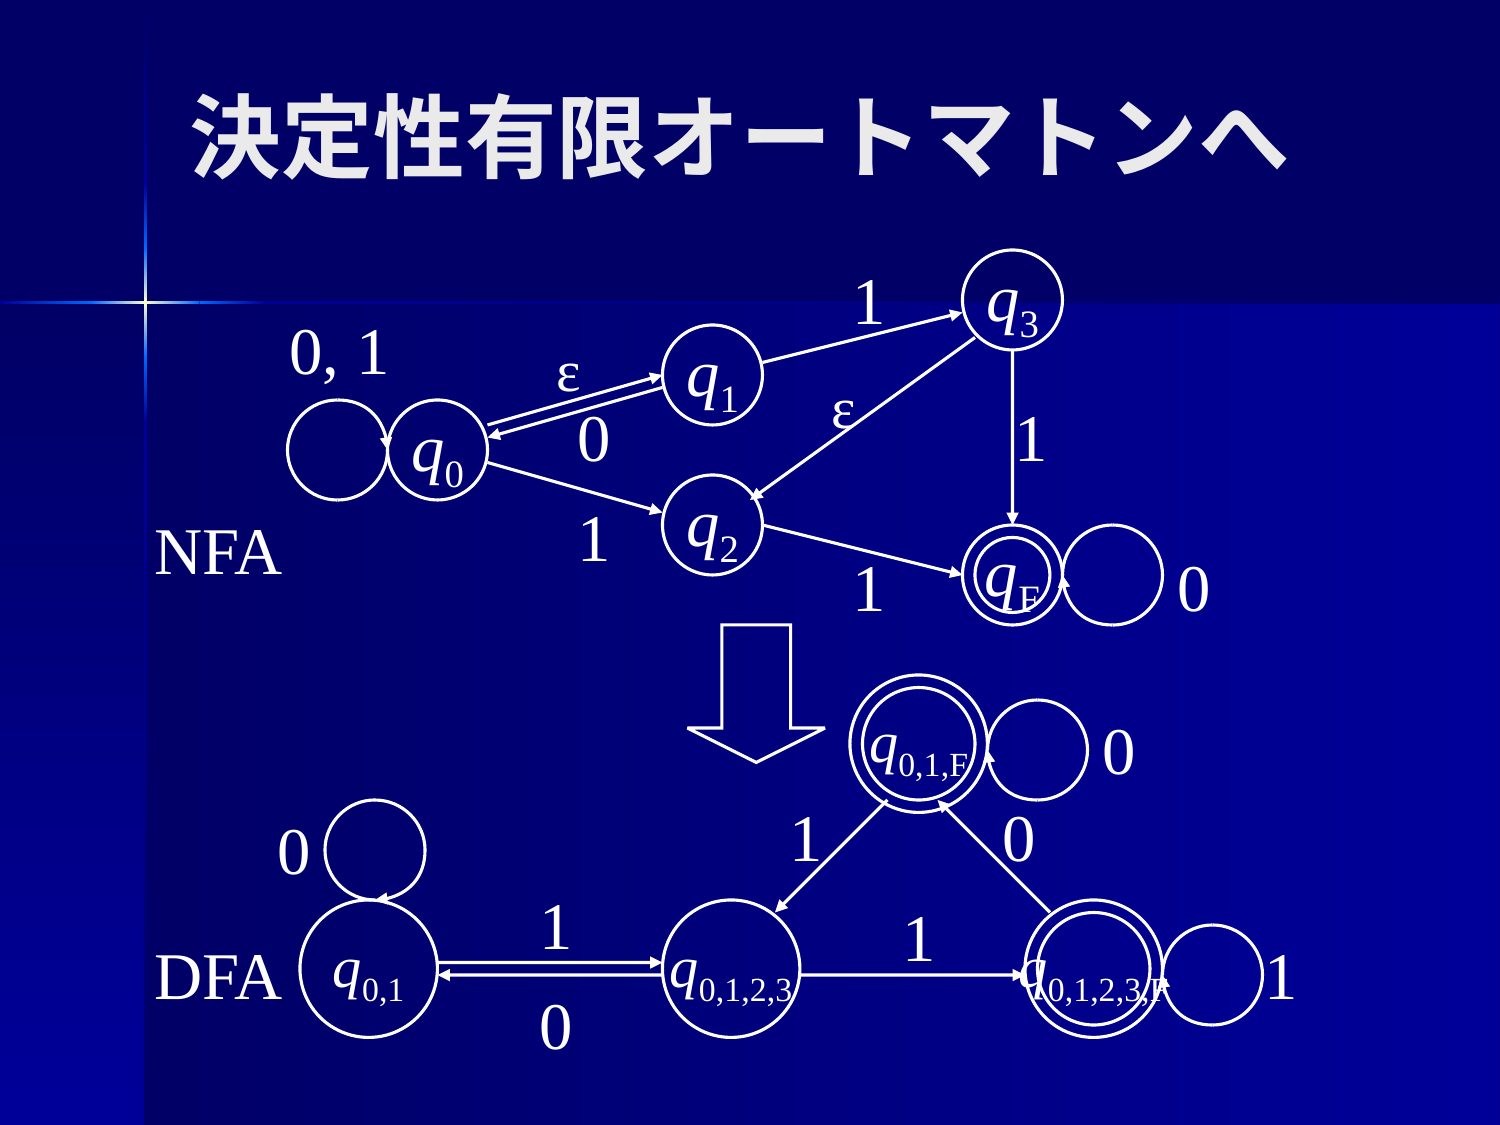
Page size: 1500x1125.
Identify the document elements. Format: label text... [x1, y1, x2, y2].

text_box NFA [139, 499, 269, 596]
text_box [137, 624, 1314, 1071]
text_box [274, 249, 1226, 623]
title 決定性有限オートマトンへ [174, 49, 1385, 221]
